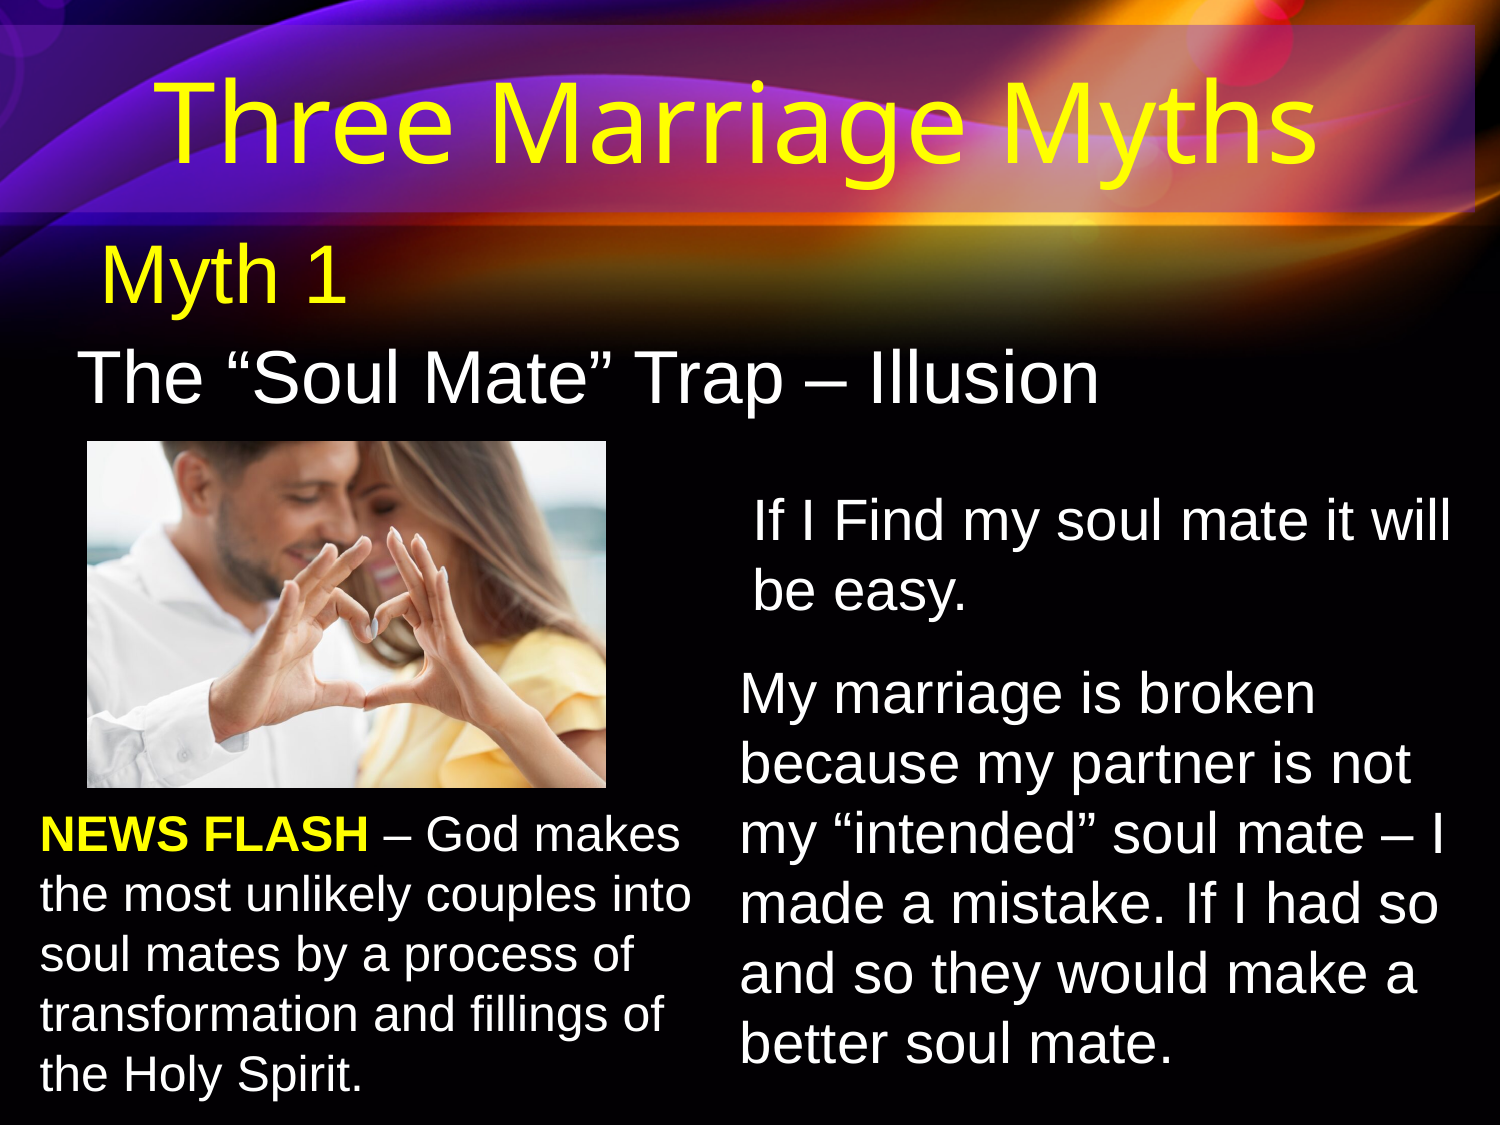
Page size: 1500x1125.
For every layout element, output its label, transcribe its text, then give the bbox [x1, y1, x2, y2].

text_box The “Soul Mate” Trap – Illusion [61, 321, 1450, 427]
picture [0, 0, 1500, 1125]
text_box NEWS FLASH – God makes the most unlikely couples into soul mates by a process of transformation and fillings of the Holy Spirit. [24, 794, 713, 1110]
text_box Myth 1 [0, 212, 463, 328]
text_box My marriage is broken because my partner is not my “intended” soul mate – I made a mistake. If I had so and so they would make a better soul mate. [724, 648, 1475, 1083]
text_box Three Marriage Myths [0, 24, 1475, 213]
text_box If I Find my soul mate it will be easy. [737, 474, 1488, 630]
